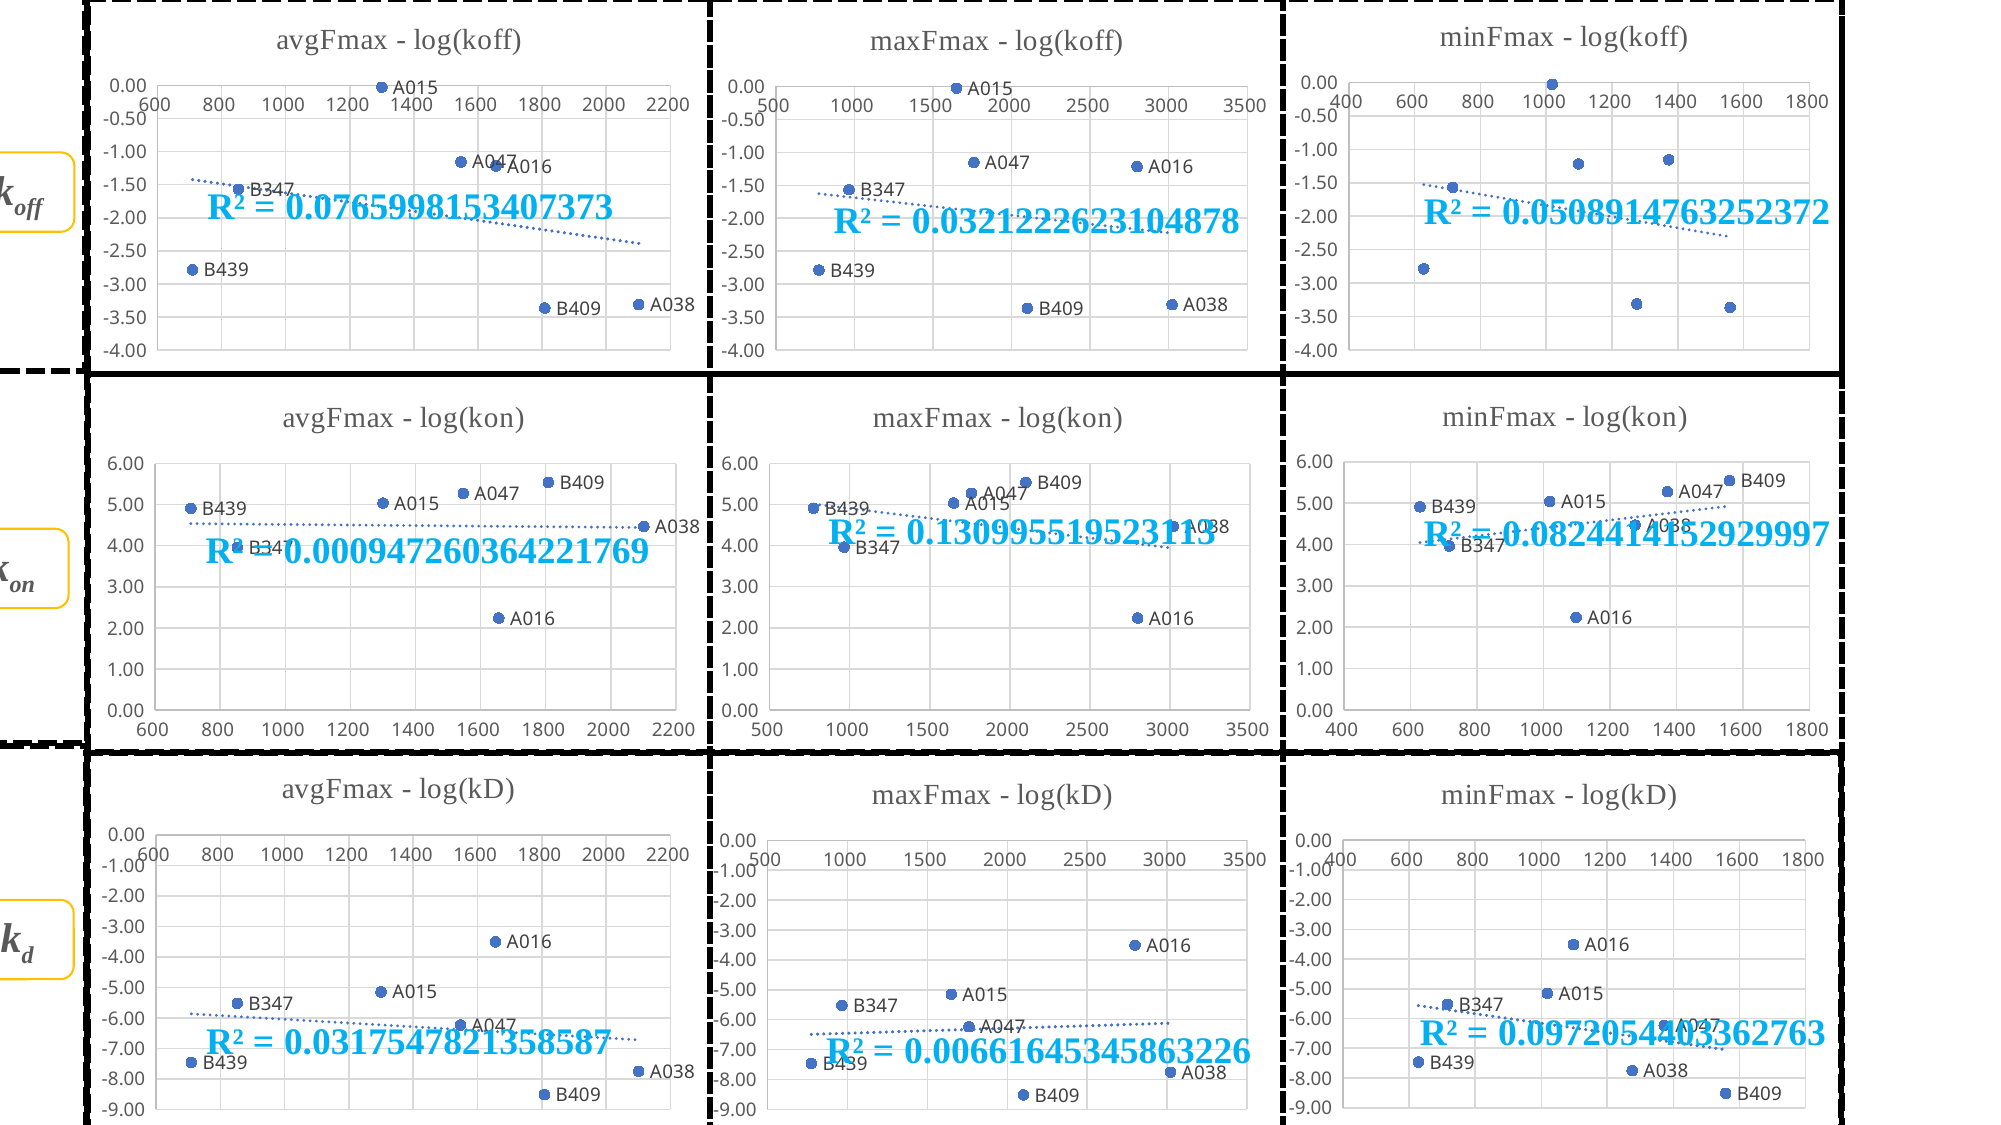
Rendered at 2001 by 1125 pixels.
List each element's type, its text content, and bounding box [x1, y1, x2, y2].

text_box [1282, 371, 1843, 376]
text_box [1282, 750, 1843, 1125]
text_box [0, 370, 86, 743]
text_box [0, 0, 86, 370]
text_box kon [0, 527, 70, 610]
chart [709, 0, 1846, 371]
text_box [709, 371, 1282, 376]
text_box koff [0, 151, 76, 233]
text_box kd [0, 898, 75, 981]
chart [90, 0, 708, 371]
text_box [0, 742, 86, 1125]
chart [89, 375, 1846, 1125]
text_box [86, 0, 709, 1125]
